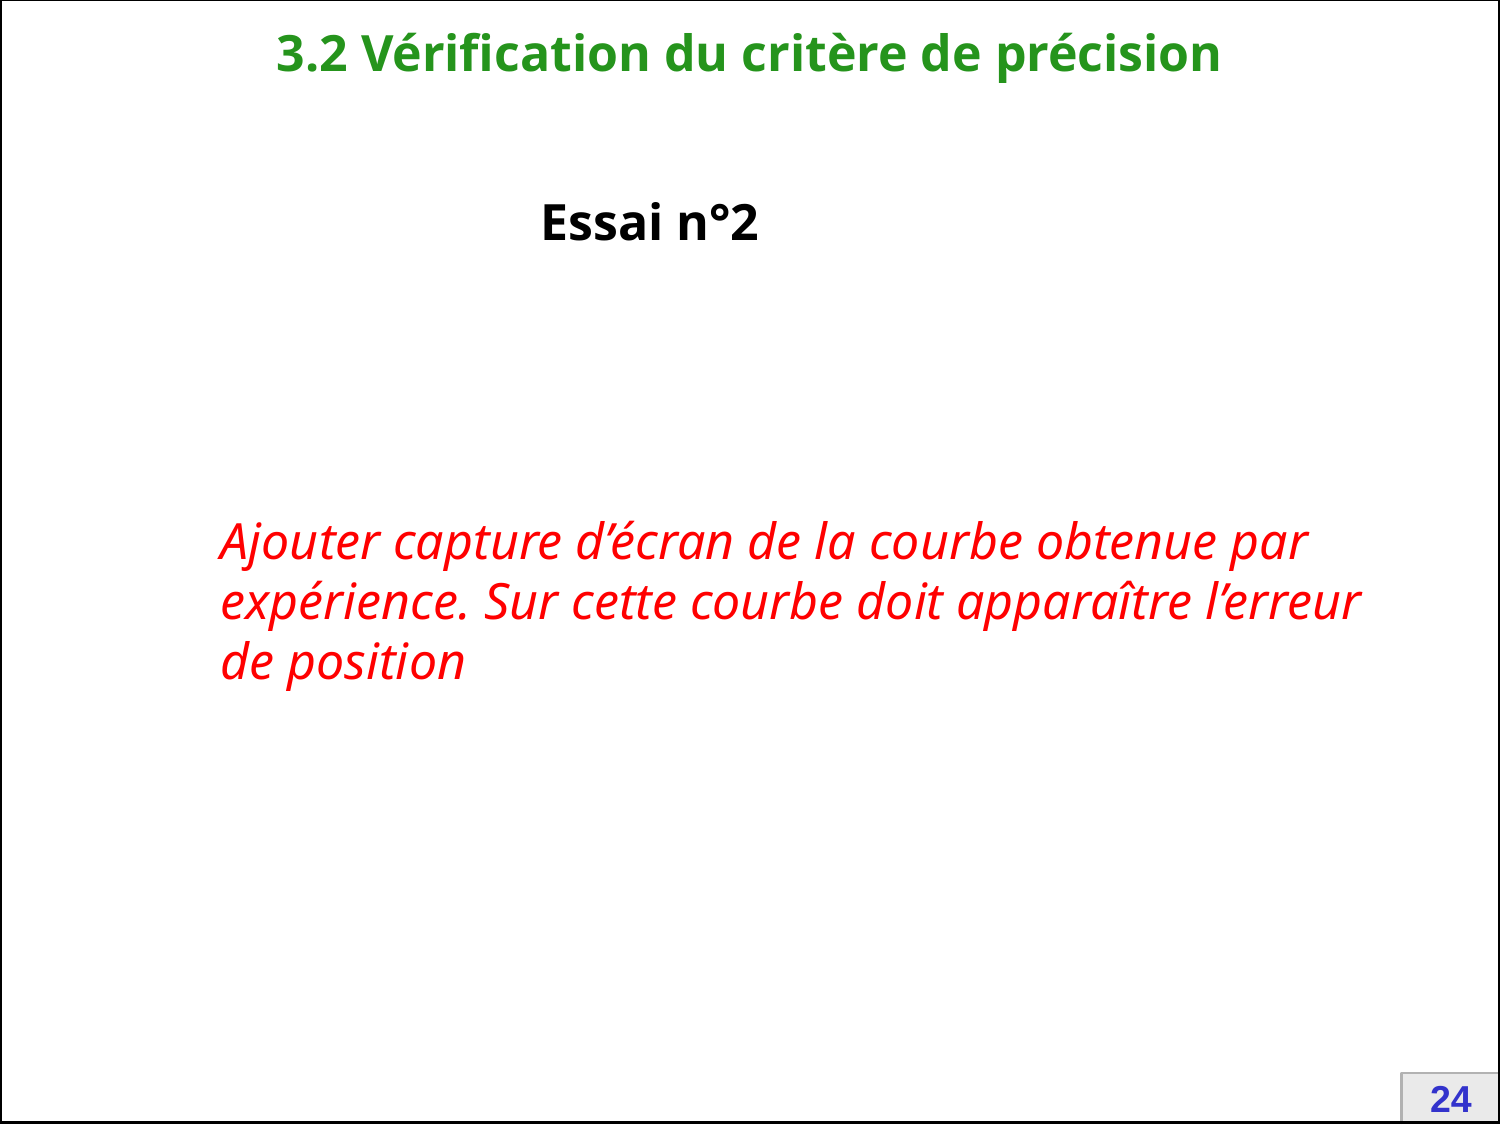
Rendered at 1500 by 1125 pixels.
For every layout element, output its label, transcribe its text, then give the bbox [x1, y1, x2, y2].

text_box Essai n°2 [526, 183, 969, 259]
title 3.2 Vérification du critère de précision [0, 13, 1500, 90]
text_box Ajouter capture d’écran de la courbe obtenue par expérience. Sur cette courbe doit apparaître l’erreur de position [205, 501, 1397, 697]
